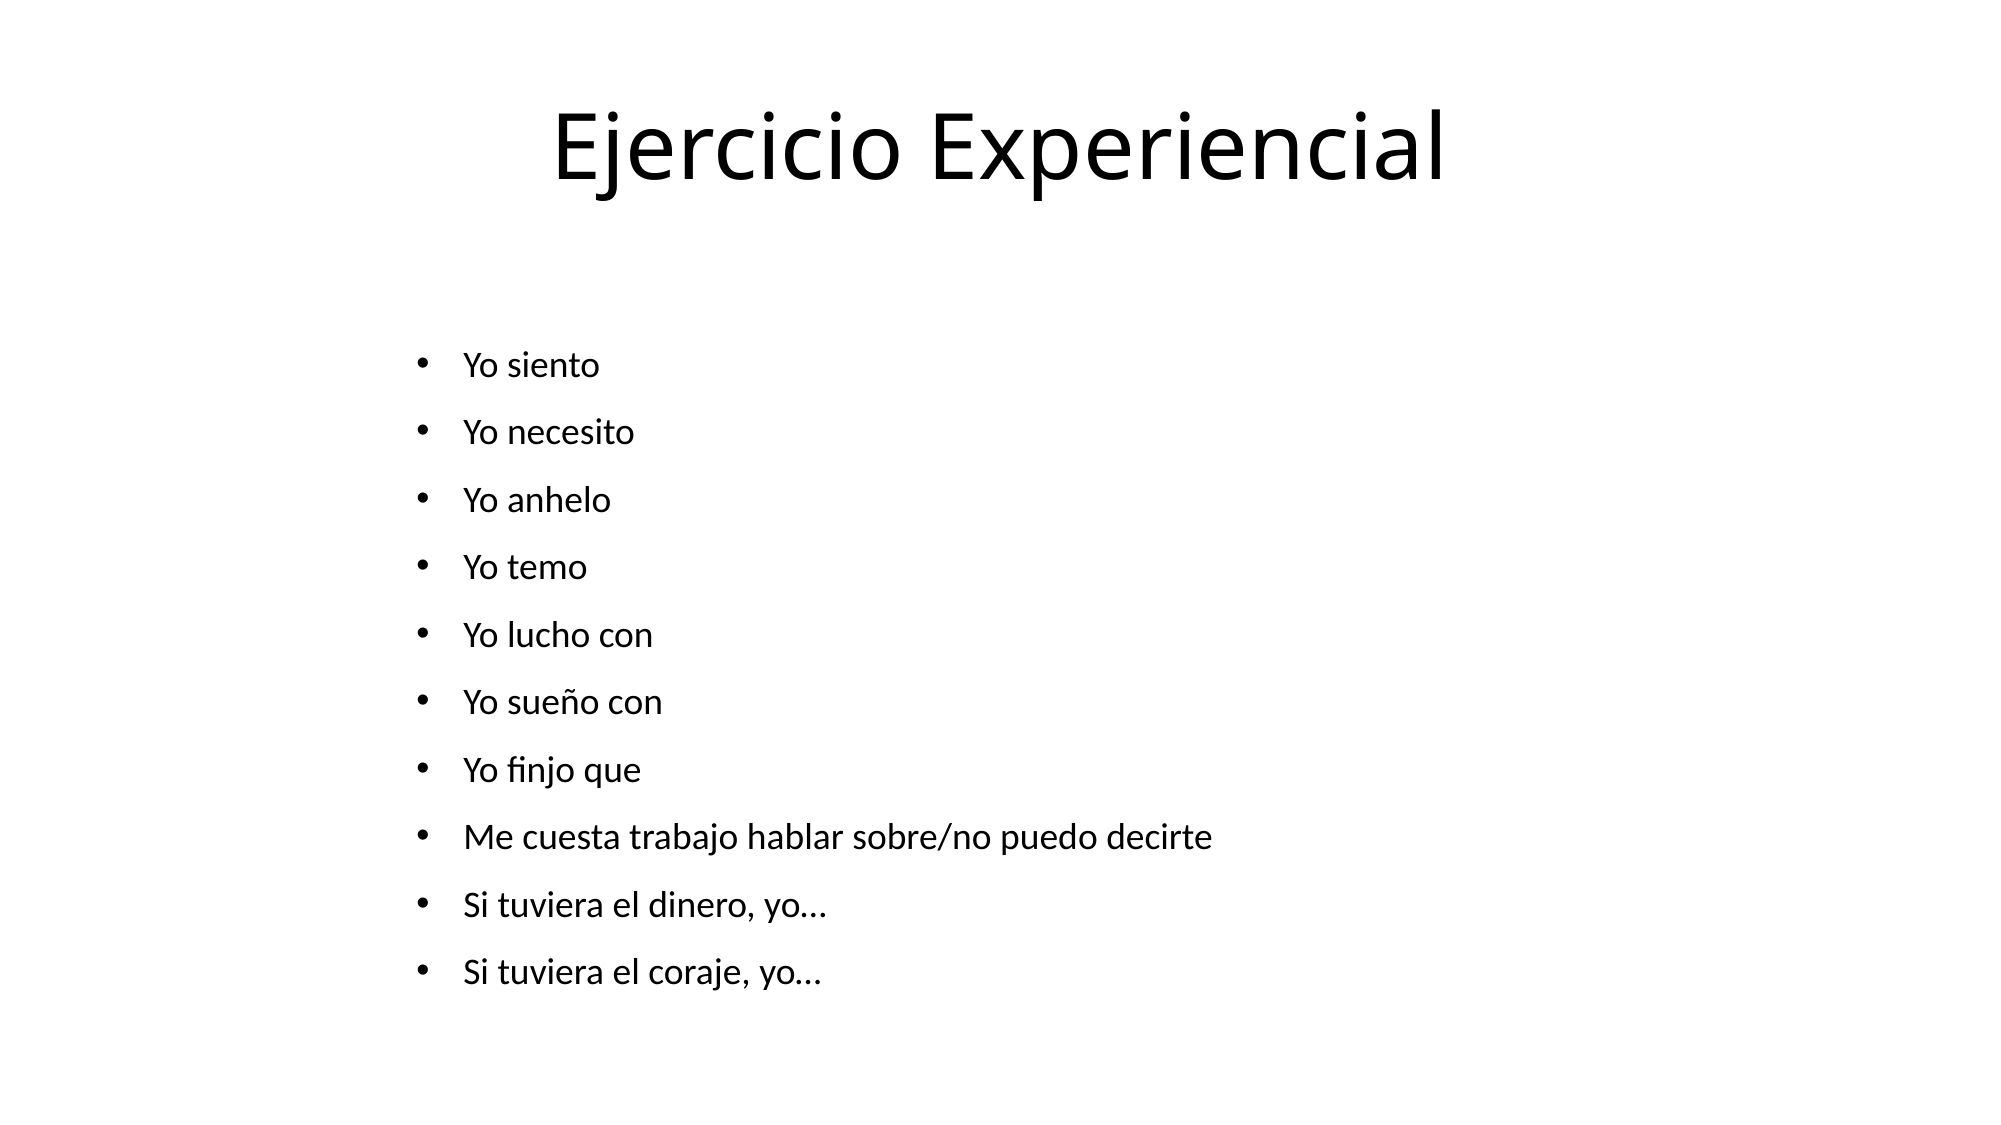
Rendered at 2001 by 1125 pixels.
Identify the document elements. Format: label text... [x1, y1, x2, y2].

text_box Yo siento Yo necesito Yo anhelo Yo temo Yo lucho con Yo sueño con Yo finjo que Me cuesta trabajo hablar sobre/no puedo decirte Si tuviera el dinero, yo… Si tuviera el coraje, yo… [401, 309, 1544, 1000]
title Ejercicio Experiencial [137, 59, 1863, 240]
